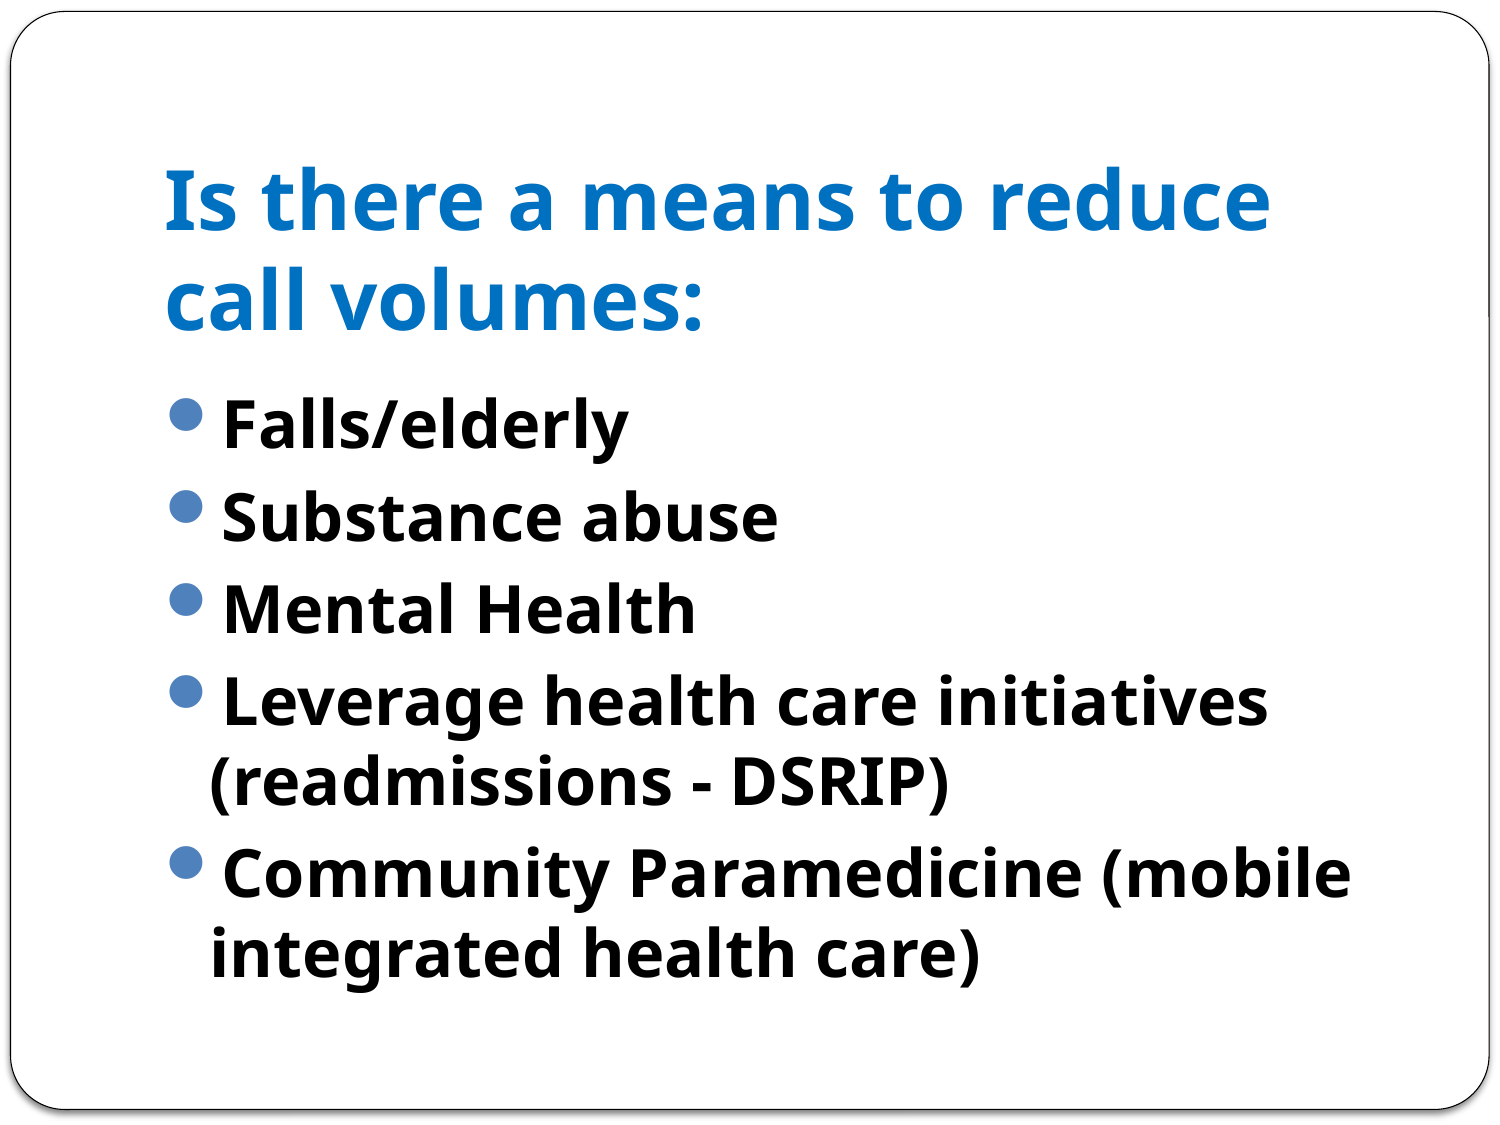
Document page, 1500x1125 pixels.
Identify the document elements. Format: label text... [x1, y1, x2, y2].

title Is there a means to reduce call volumes: [150, 45, 1425, 363]
list Falls/elderly Substance abuse Mental Health Leverage health care initiatives (readmissions - DSRIP) Community Paramedicine (mobile integrated health care) [150, 375, 1425, 988]
